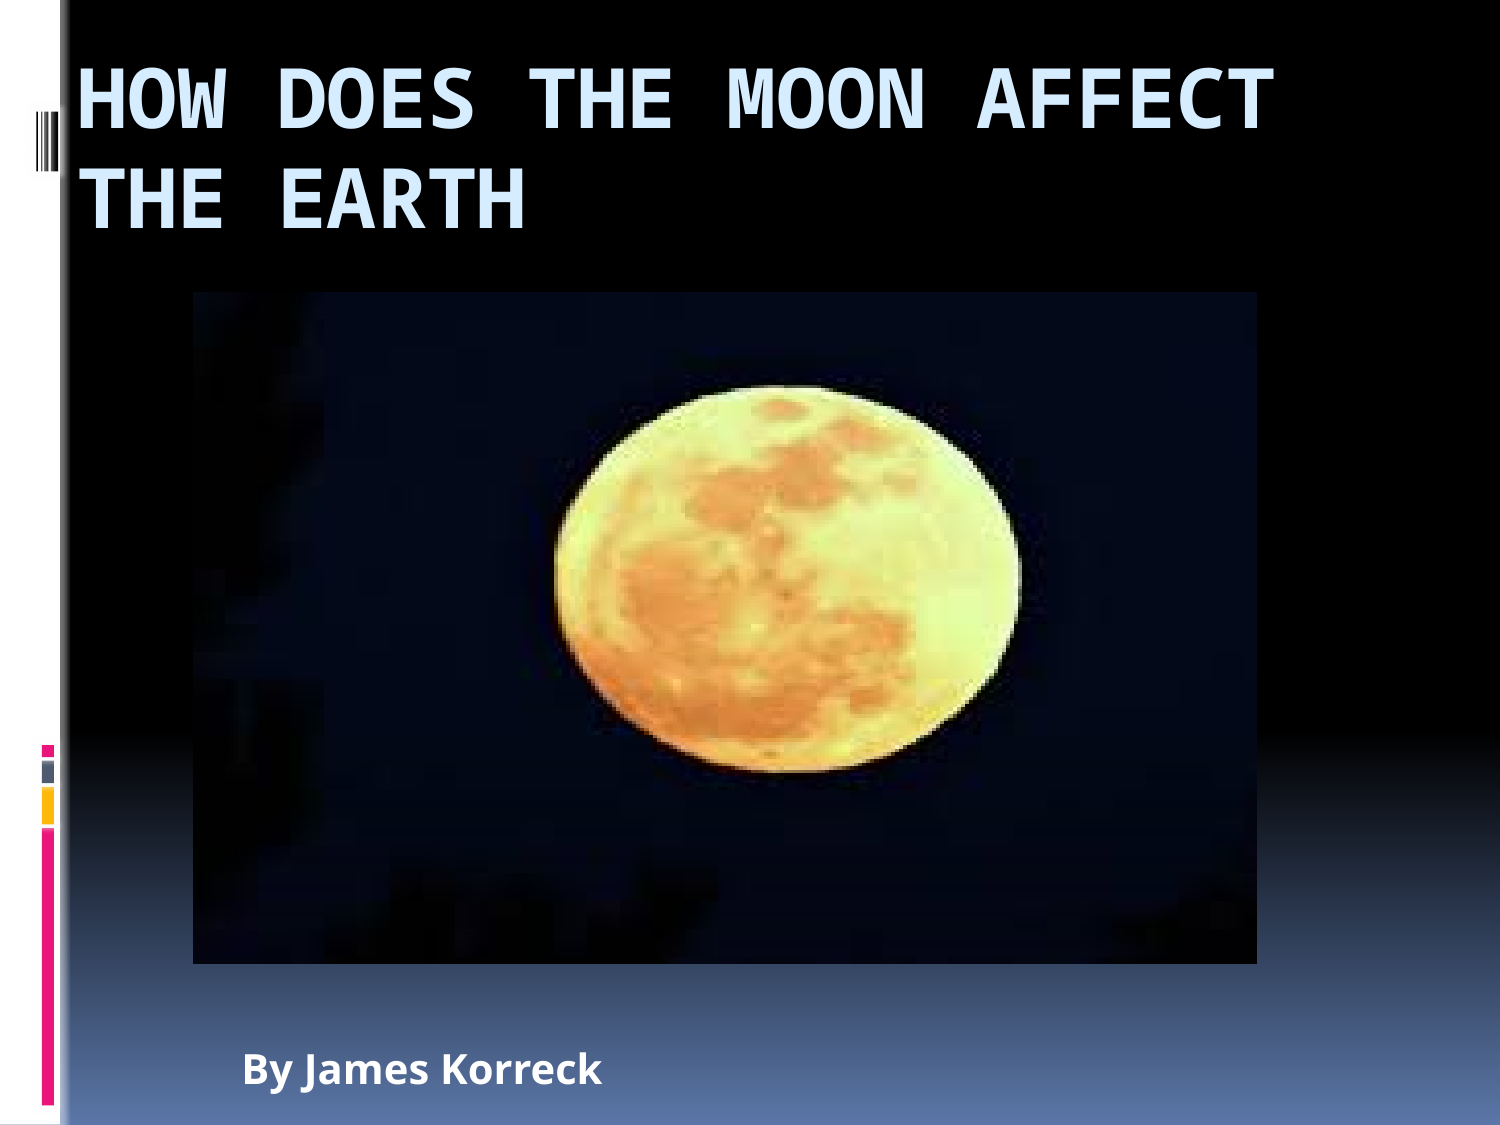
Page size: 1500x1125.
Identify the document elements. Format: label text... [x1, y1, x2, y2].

subtitle By James Korreck [225, 862, 1275, 1100]
picture [192, 291, 1258, 964]
title How does the moon affect the earth [62, 37, 1338, 279]
